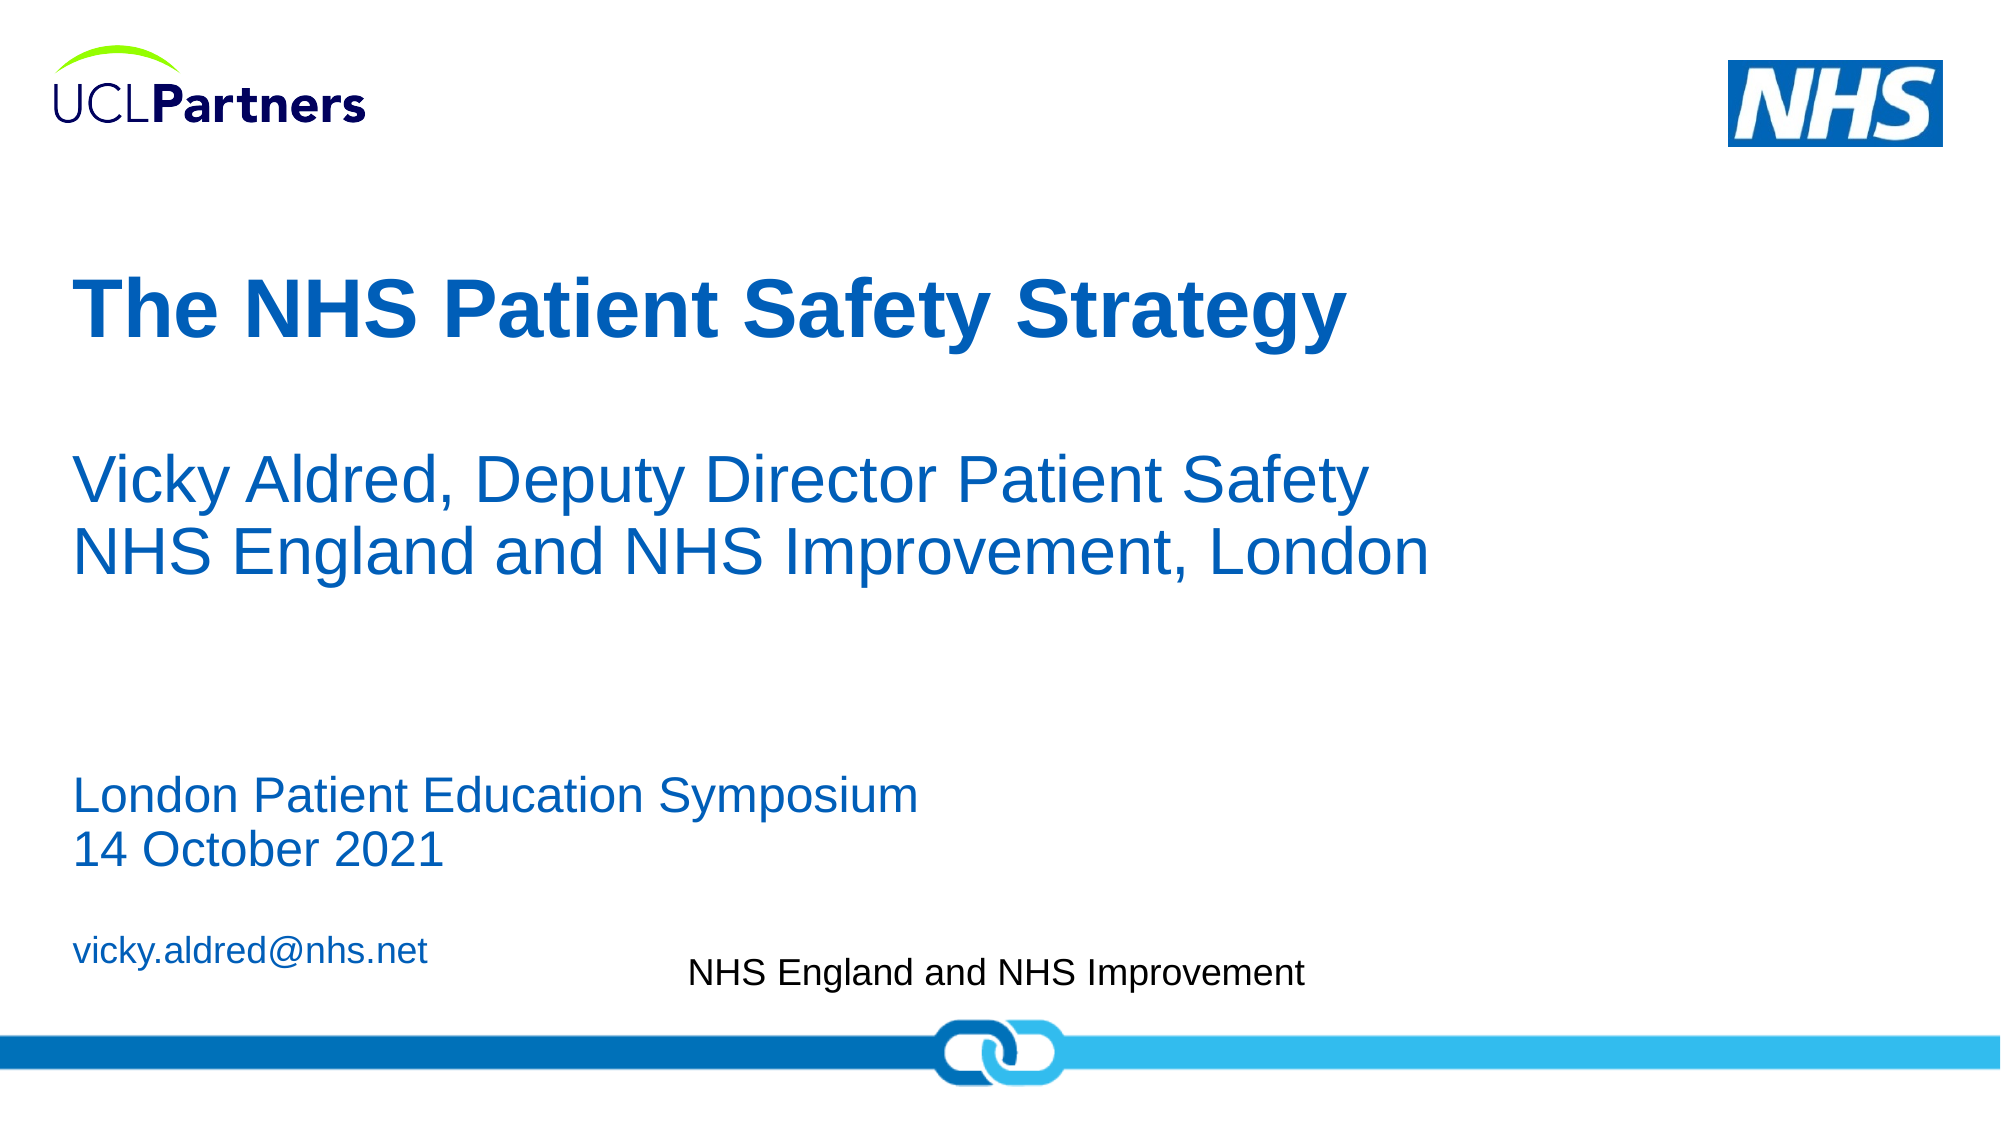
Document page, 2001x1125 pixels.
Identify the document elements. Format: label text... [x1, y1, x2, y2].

title The NHS Patient Safety Strategy Vicky Aldred, Deputy Director Patient Safety NHS England and NHS Improvement, London London Patient Education Symposium 14 October 2021 vicky.aldred@nhs.net [57, 880, 1920, 979]
picture [0, 0, 424, 179]
picture [0, 1019, 2001, 1087]
picture [1728, 60, 1943, 147]
